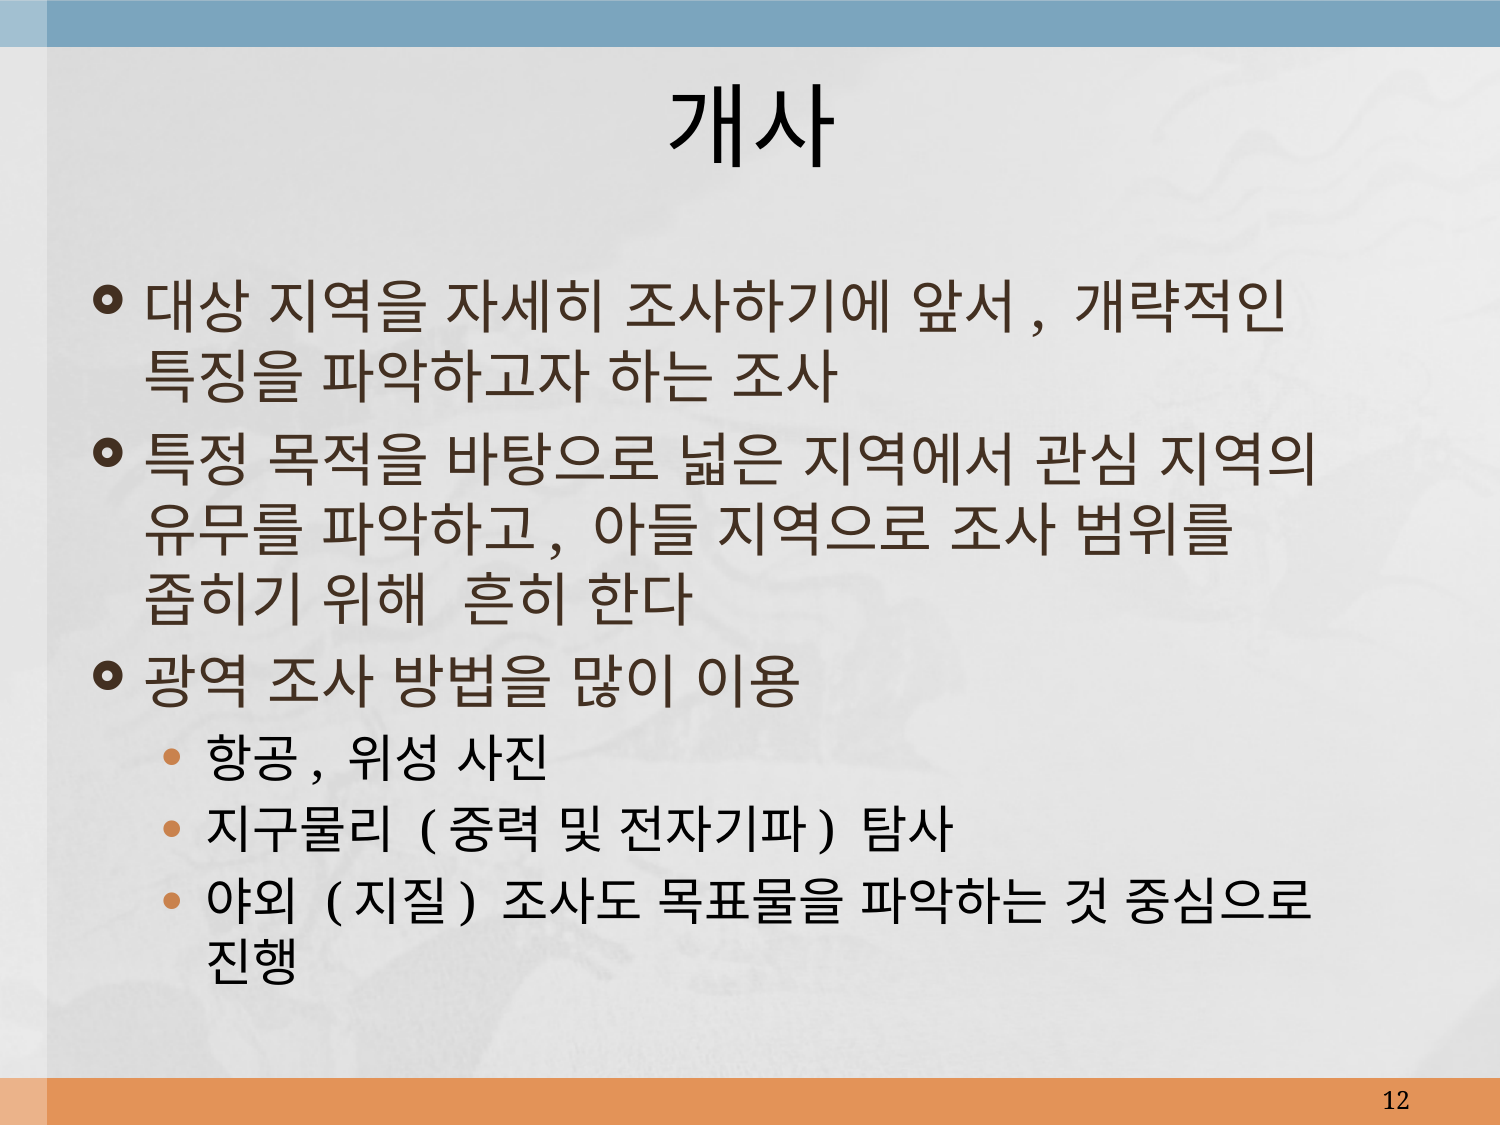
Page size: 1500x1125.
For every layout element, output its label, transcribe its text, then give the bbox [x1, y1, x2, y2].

list 대상 지역을 자세히 조사하기에 앞서, 개략적인 특징을 파악하고자 하는 조사 특정 목적을 바탕으로 넓은 지역에서 관심 지역의 유무를 파악하고, 아들 지역으로 조사 범위를 좁히기 위해 흔히 한다 광역 조사 방법을 많이 이용 항공, 위성 사진 지구물리 (중력 및 전자기파) 탐사 야외 (지질) 조사도 목표물을 파악하는 것 중심으로 진행 [75, 262, 1425, 1005]
slide_number 12 [1074, 1078, 1425, 1125]
title 개사 [49, 46, 1454, 202]
